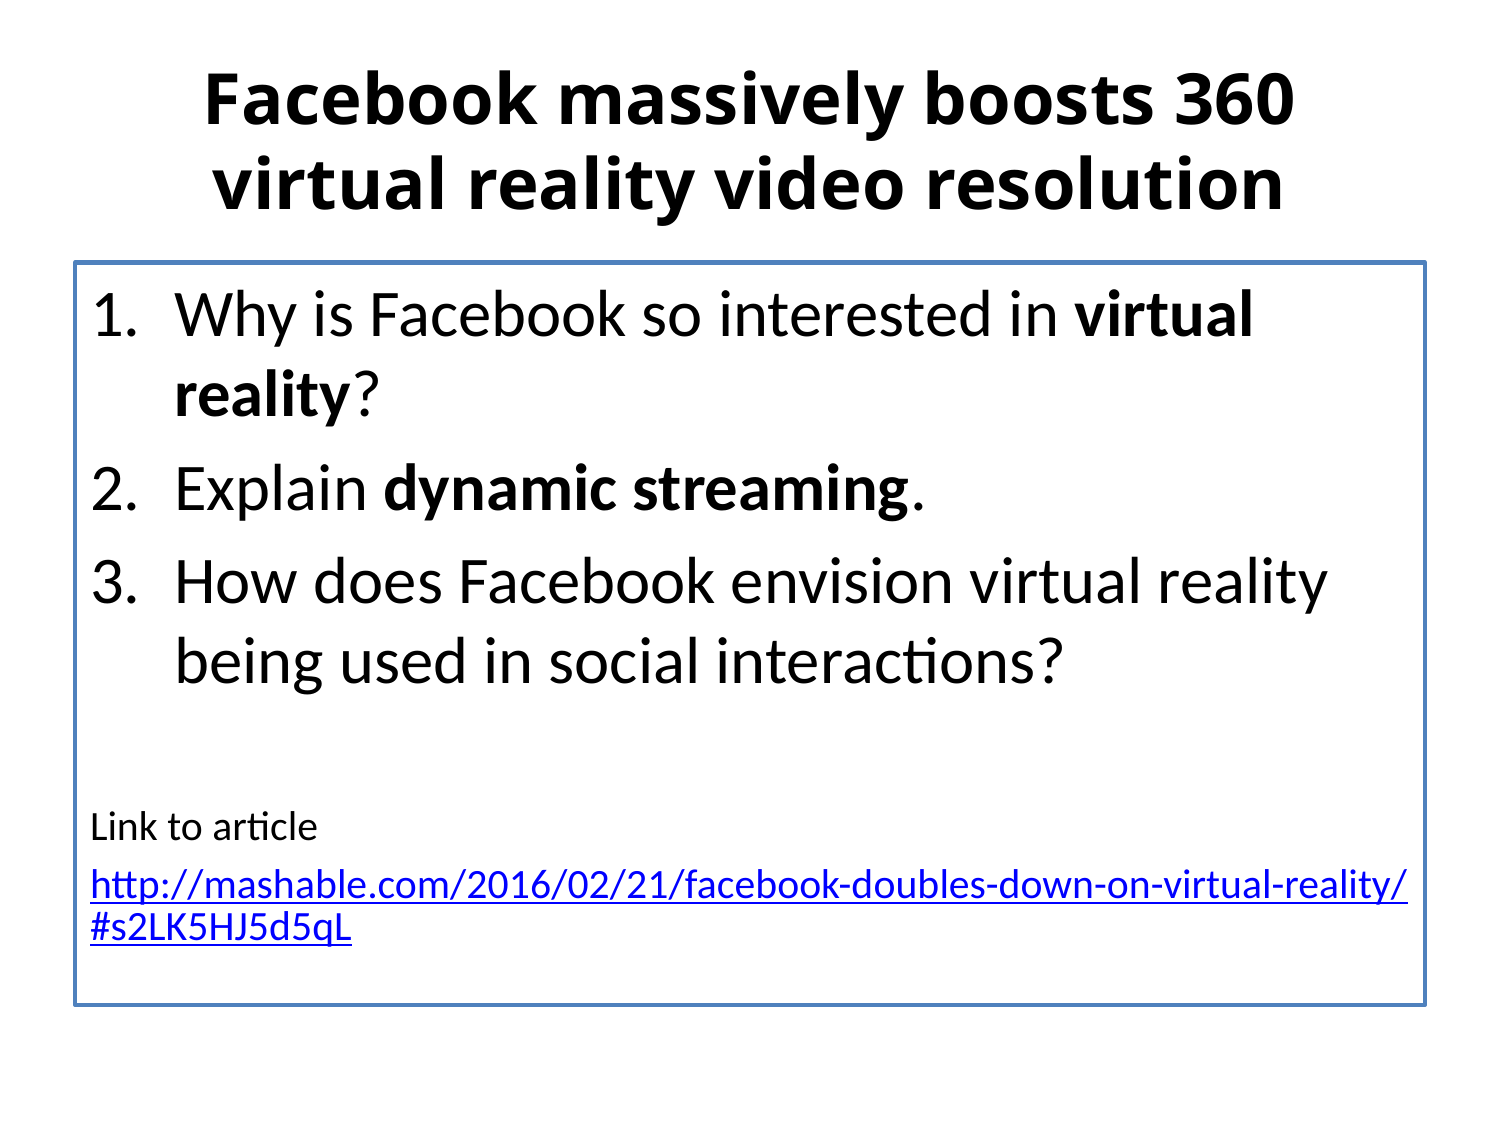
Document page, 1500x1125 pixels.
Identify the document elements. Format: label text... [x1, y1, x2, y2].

title Facebook massively boosts 360 virtual reality video resolution [75, 45, 1425, 233]
list Why is Facebook so interested in virtual reality? Explain dynamic streaming. How does Facebook envision virtual reality being used in social interactions? Link to article http://mashable.com/2016/02/21/facebook-doubles-down-on-virtual-reality/#s2LK5HJ5d5qL [73, 260, 1427, 1007]
